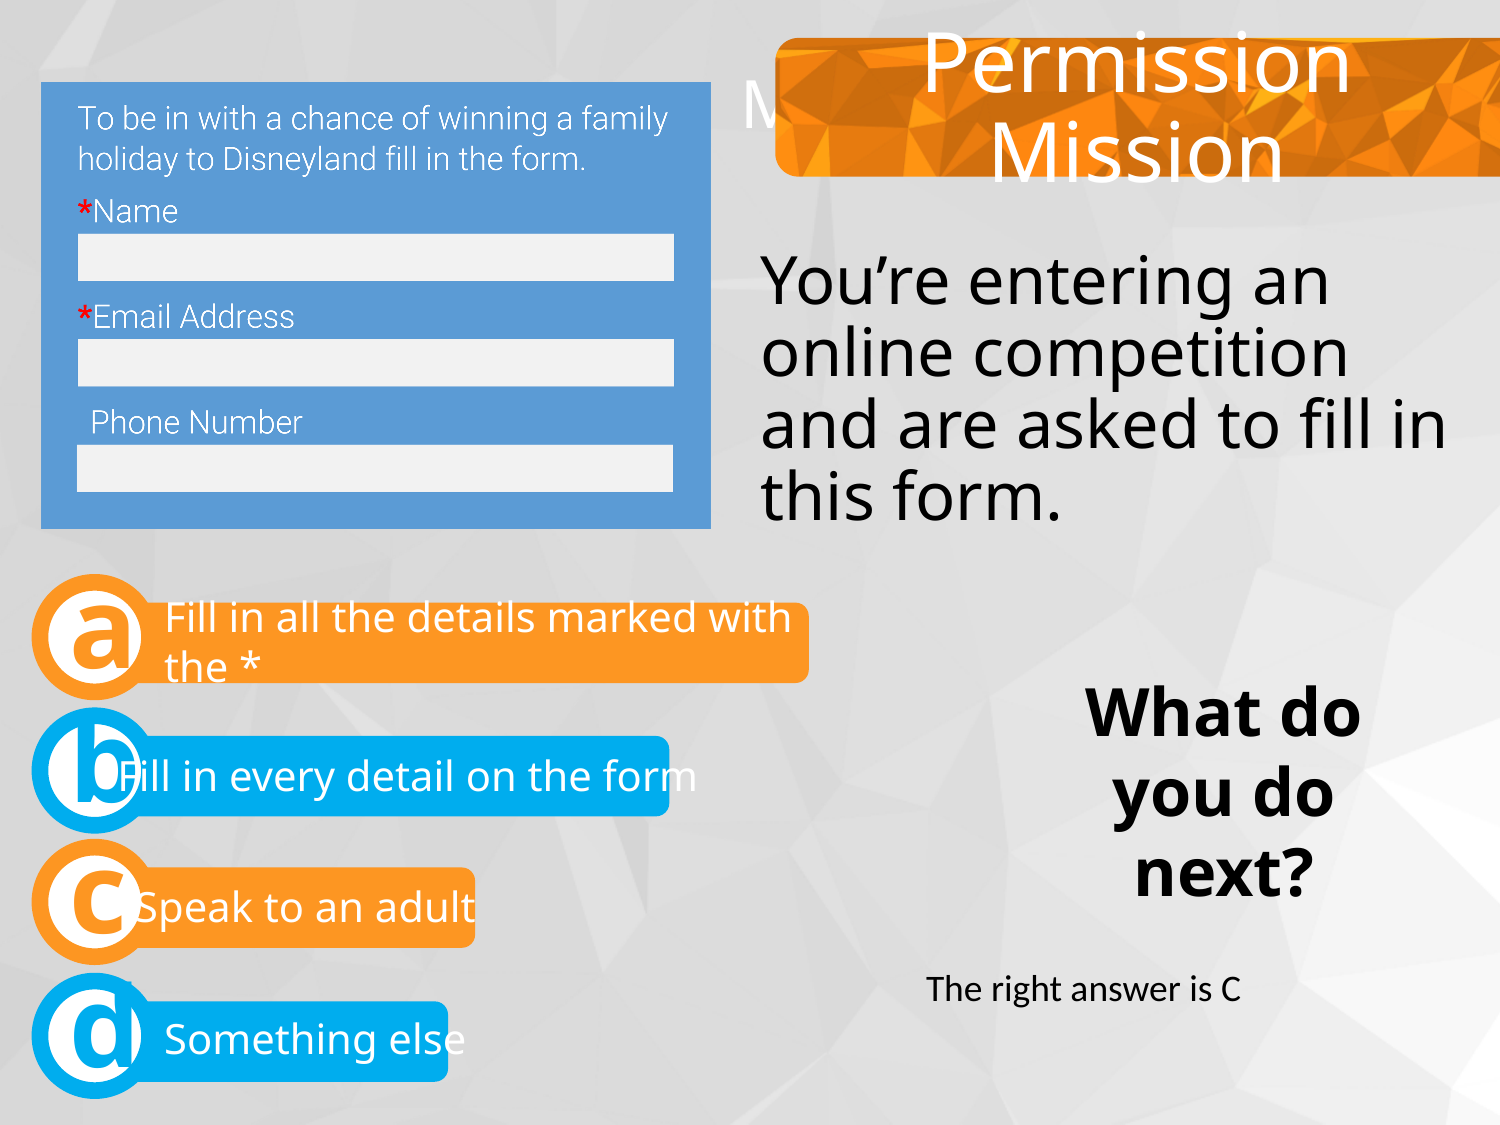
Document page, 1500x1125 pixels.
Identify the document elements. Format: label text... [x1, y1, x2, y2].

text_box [39, 549, 846, 701]
picture [0, 0, 1500, 1125]
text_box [39, 947, 486, 1100]
text_box The right answer is C [911, 956, 1412, 1017]
text_box You’re entering an online competition and are asked to fill in this form. [749, 224, 1475, 558]
text_box What do you do next? [1020, 662, 1428, 918]
list Making positive choices [376, 37, 775, 177]
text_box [39, 682, 670, 835]
text_box Permission Mission [775, 177, 1500, 184]
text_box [39, 813, 476, 966]
